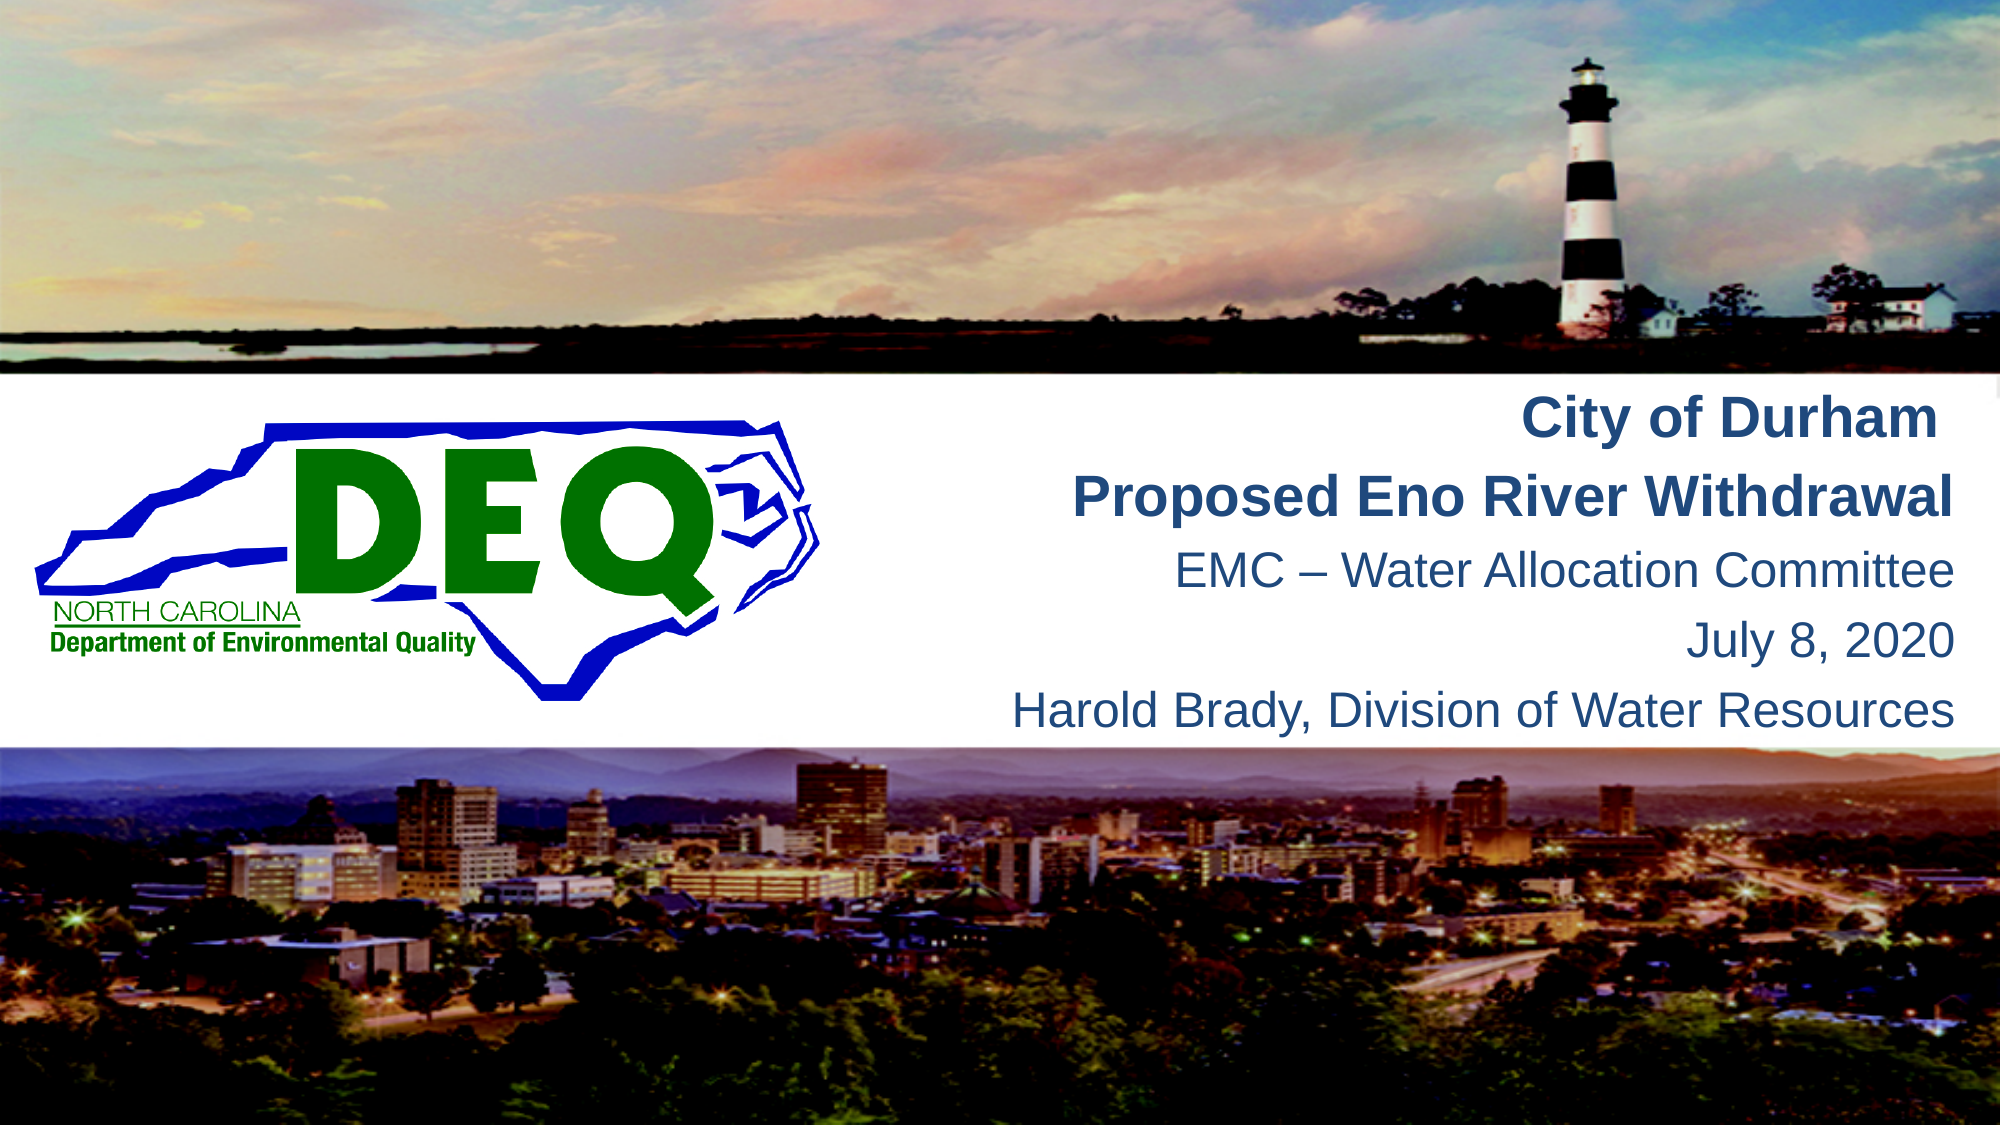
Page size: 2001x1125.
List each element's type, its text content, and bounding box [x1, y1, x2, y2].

picture [0, 0, 2000, 1125]
subtitle City of Durham Proposed Eno River Withdrawal EMC – Water Allocation Committee July 8, 2020 Harold Brady, Division of Water Resources [820, 424, 1971, 701]
